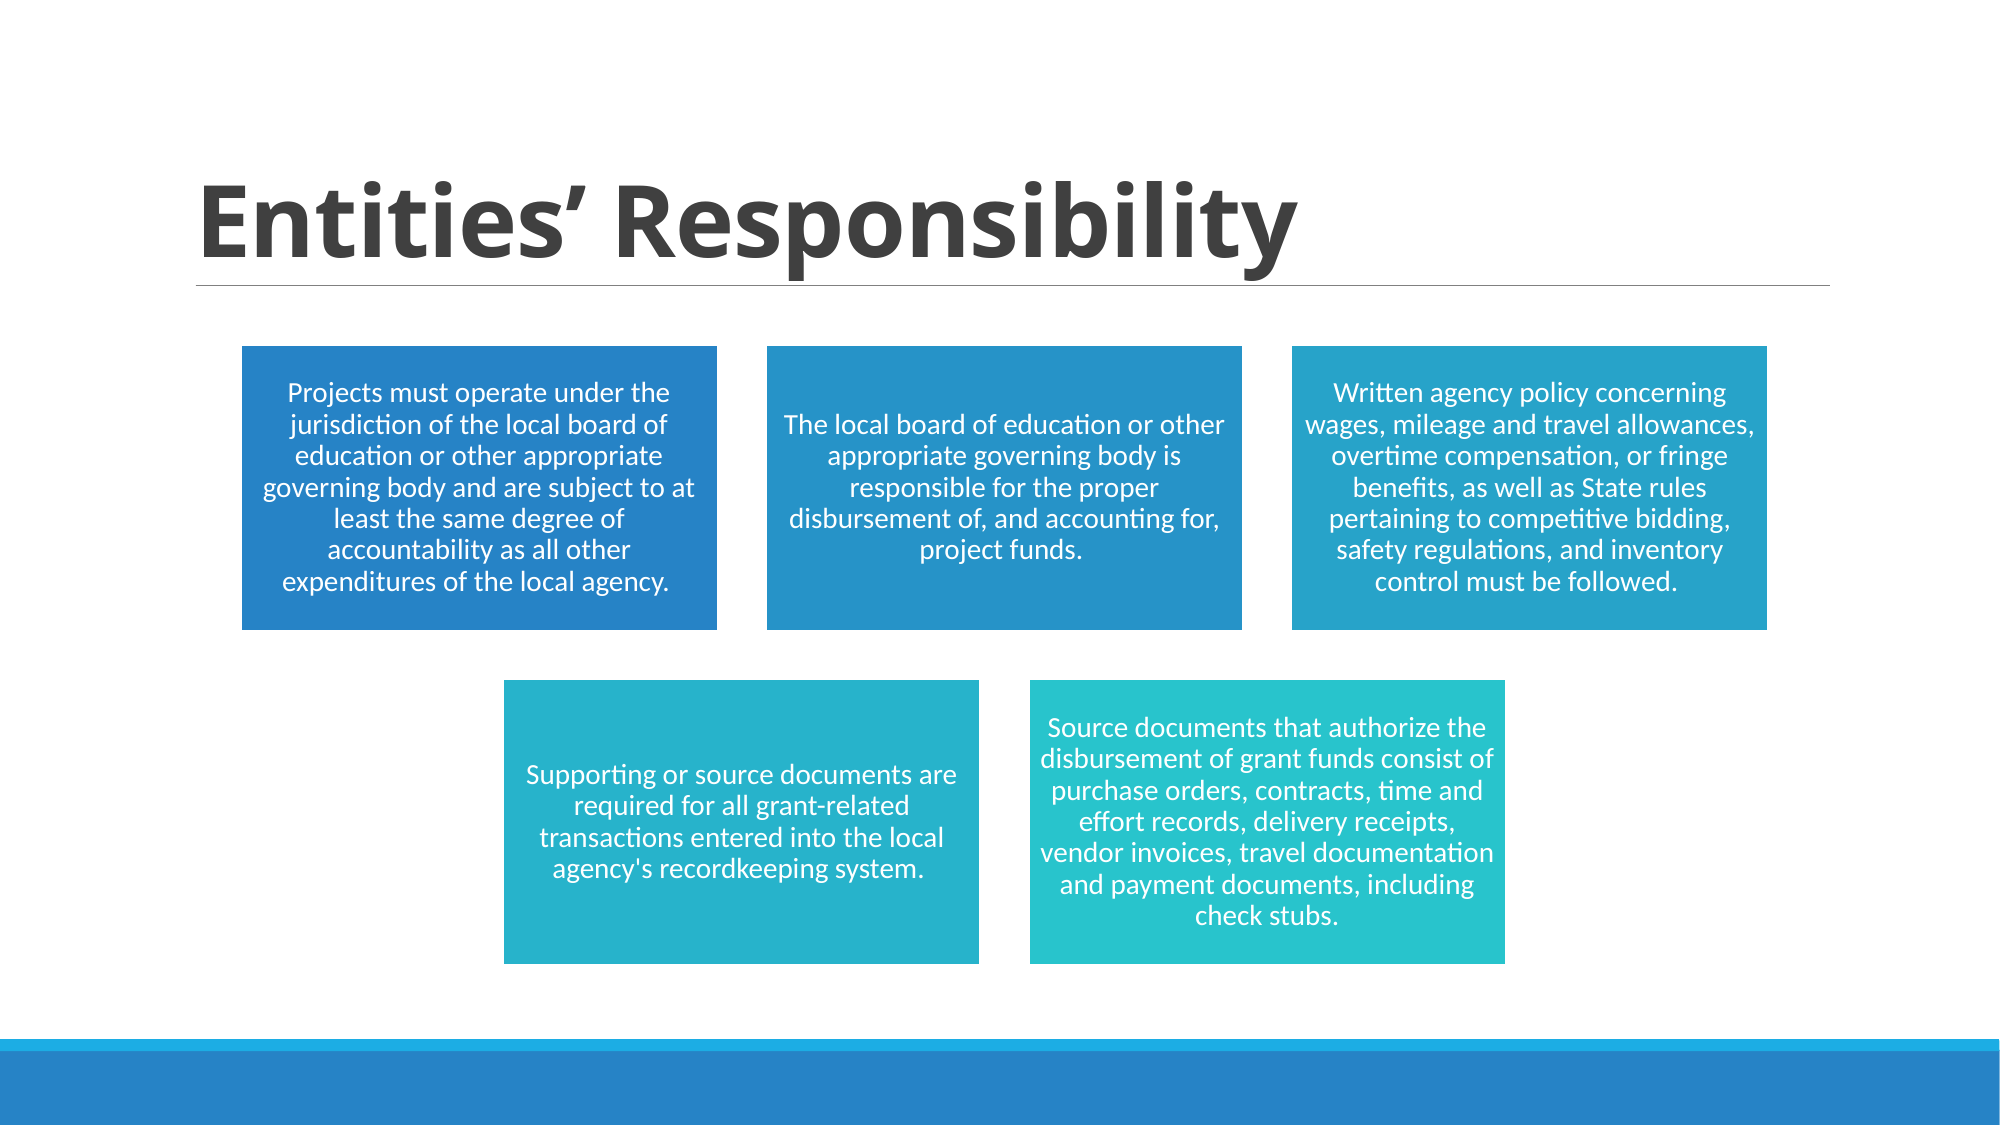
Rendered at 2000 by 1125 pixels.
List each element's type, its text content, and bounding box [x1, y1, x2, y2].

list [179, 343, 1830, 966]
text_box [0, 1052, 2000, 1125]
title Entities’ Responsibility [179, 47, 1830, 285]
text_box [0, 1039, 2000, 1052]
